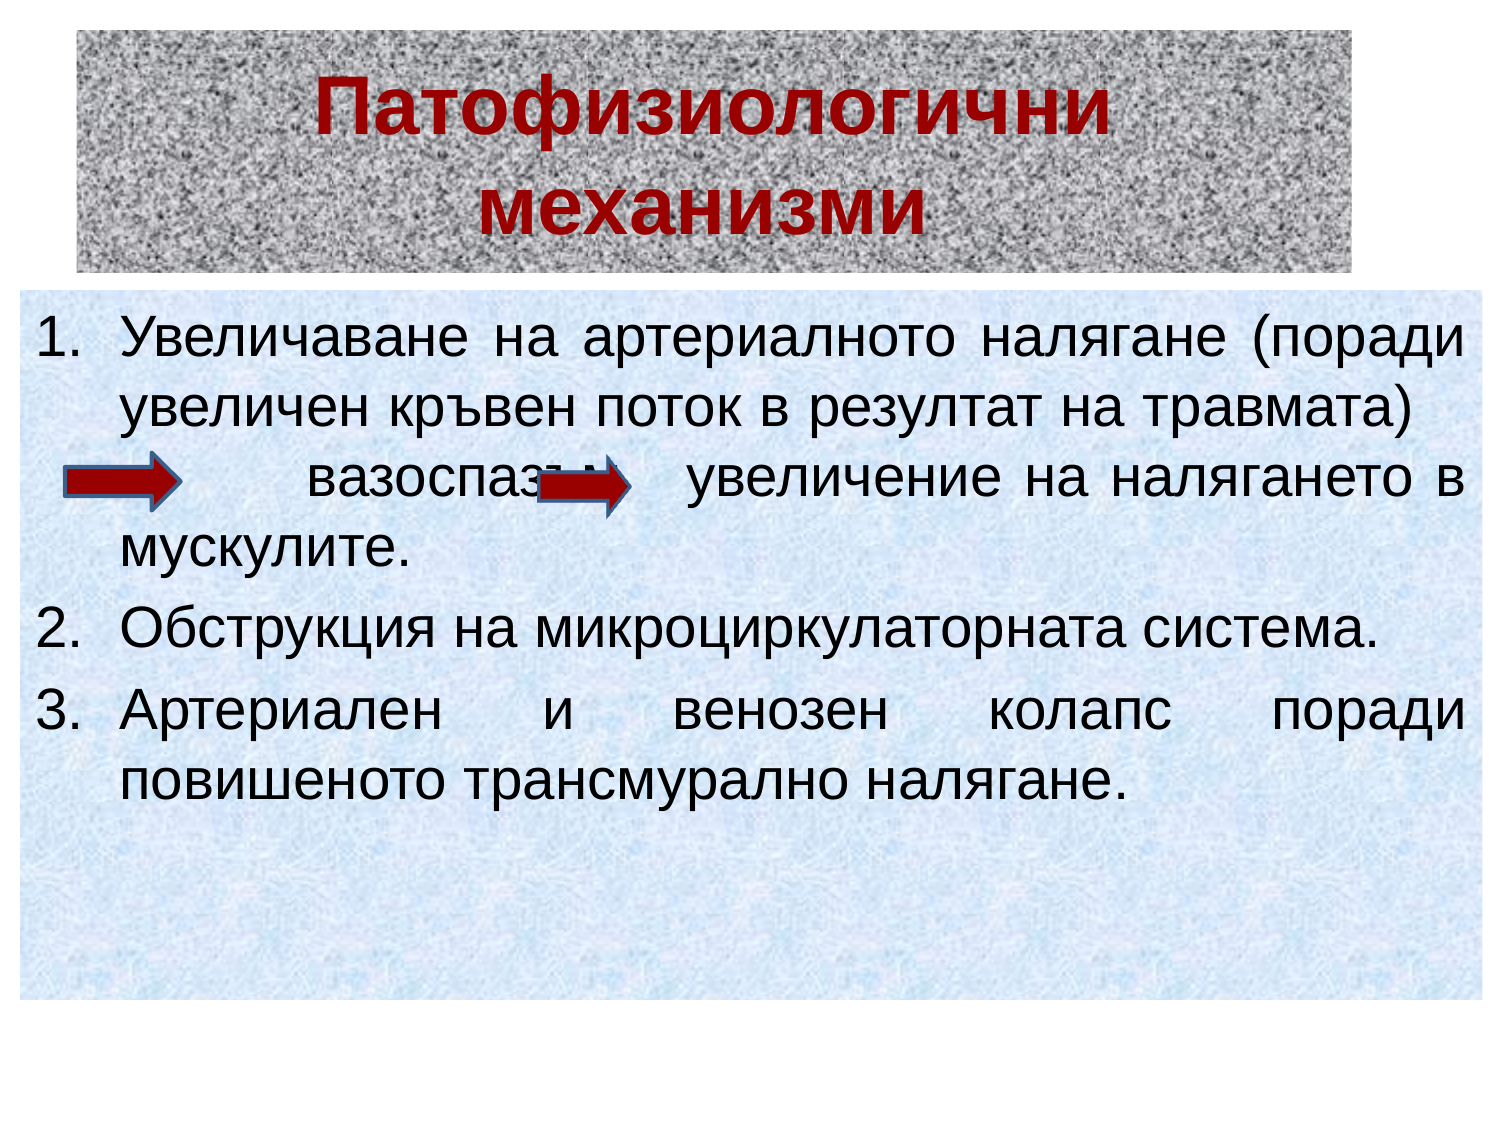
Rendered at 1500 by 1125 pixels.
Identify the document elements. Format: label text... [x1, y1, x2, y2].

title Патофизиологични механизми [76, 30, 1352, 273]
subtitle Увеличаване на артериалното налягане (поради увеличен кръвен поток в резултат на травмата) вазоспазъм увеличение на налягането в мускулите. Обструкция на микроциркулаторната система. Артериален и венозен колапс поради повишеното трансмурално налягане. [20, 290, 1483, 1000]
picture [537, 452, 633, 521]
text_box [62, 450, 183, 513]
